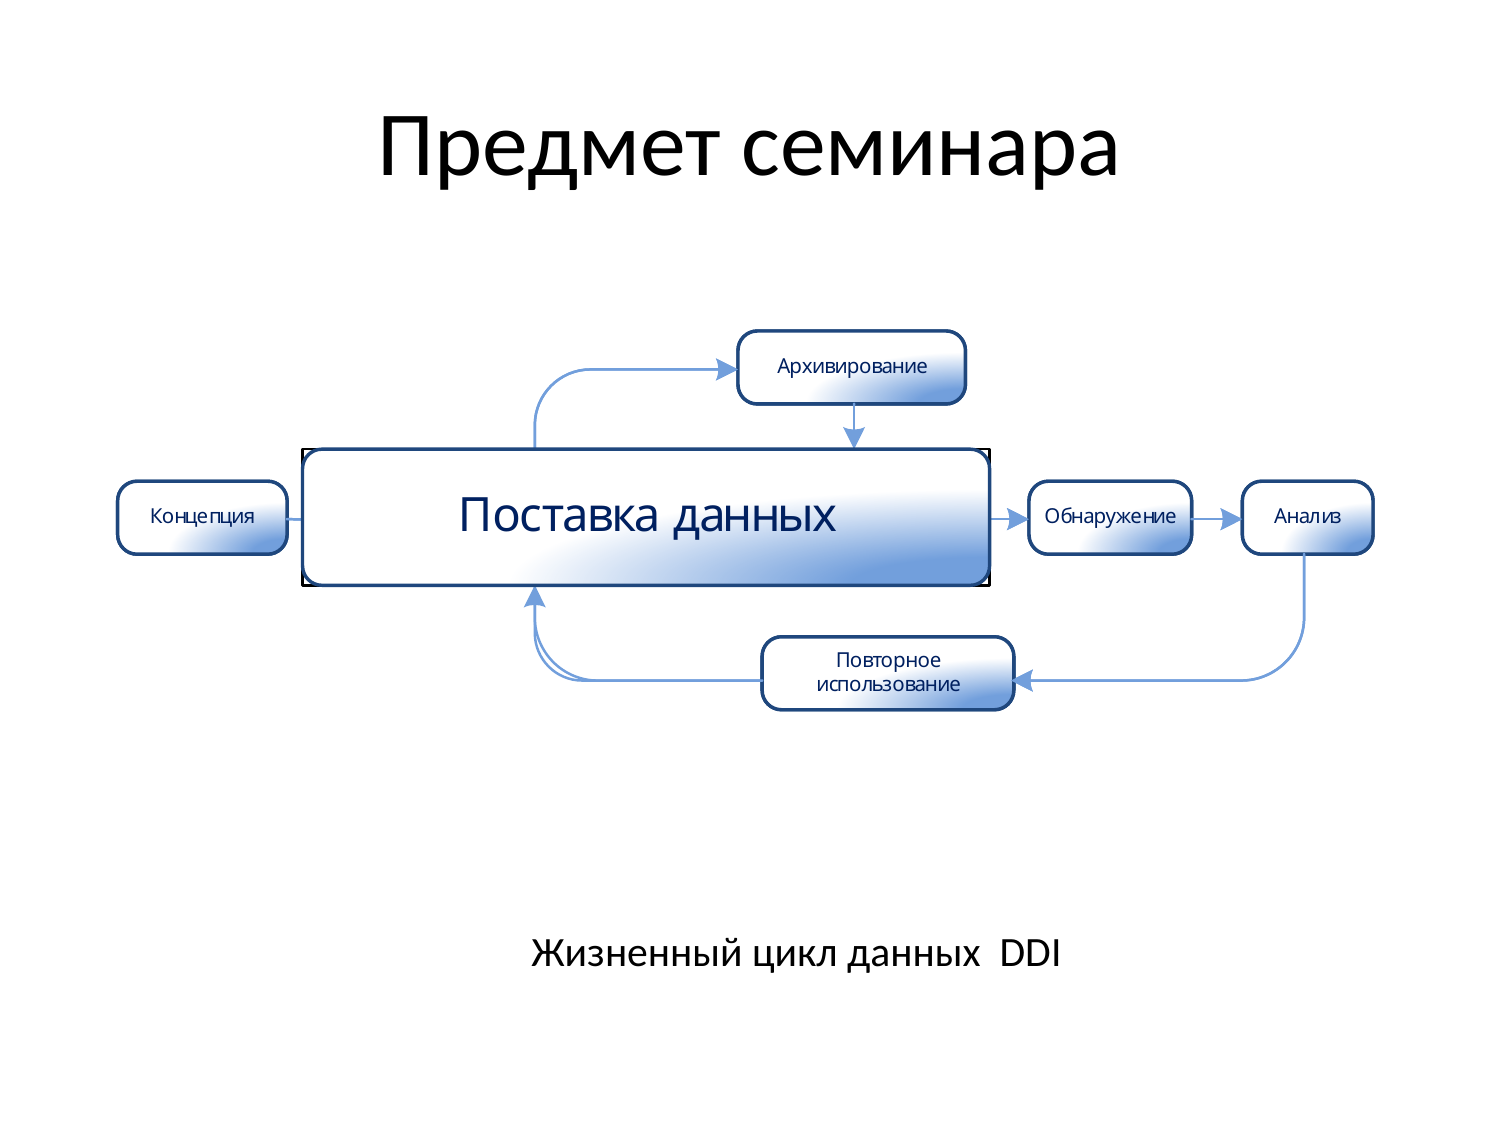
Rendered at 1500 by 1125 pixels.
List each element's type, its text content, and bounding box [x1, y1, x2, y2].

title Предмет семинара [75, 45, 1425, 233]
picture [111, 325, 1377, 713]
text_box Жизненный цикл данных DDI [516, 916, 1096, 982]
